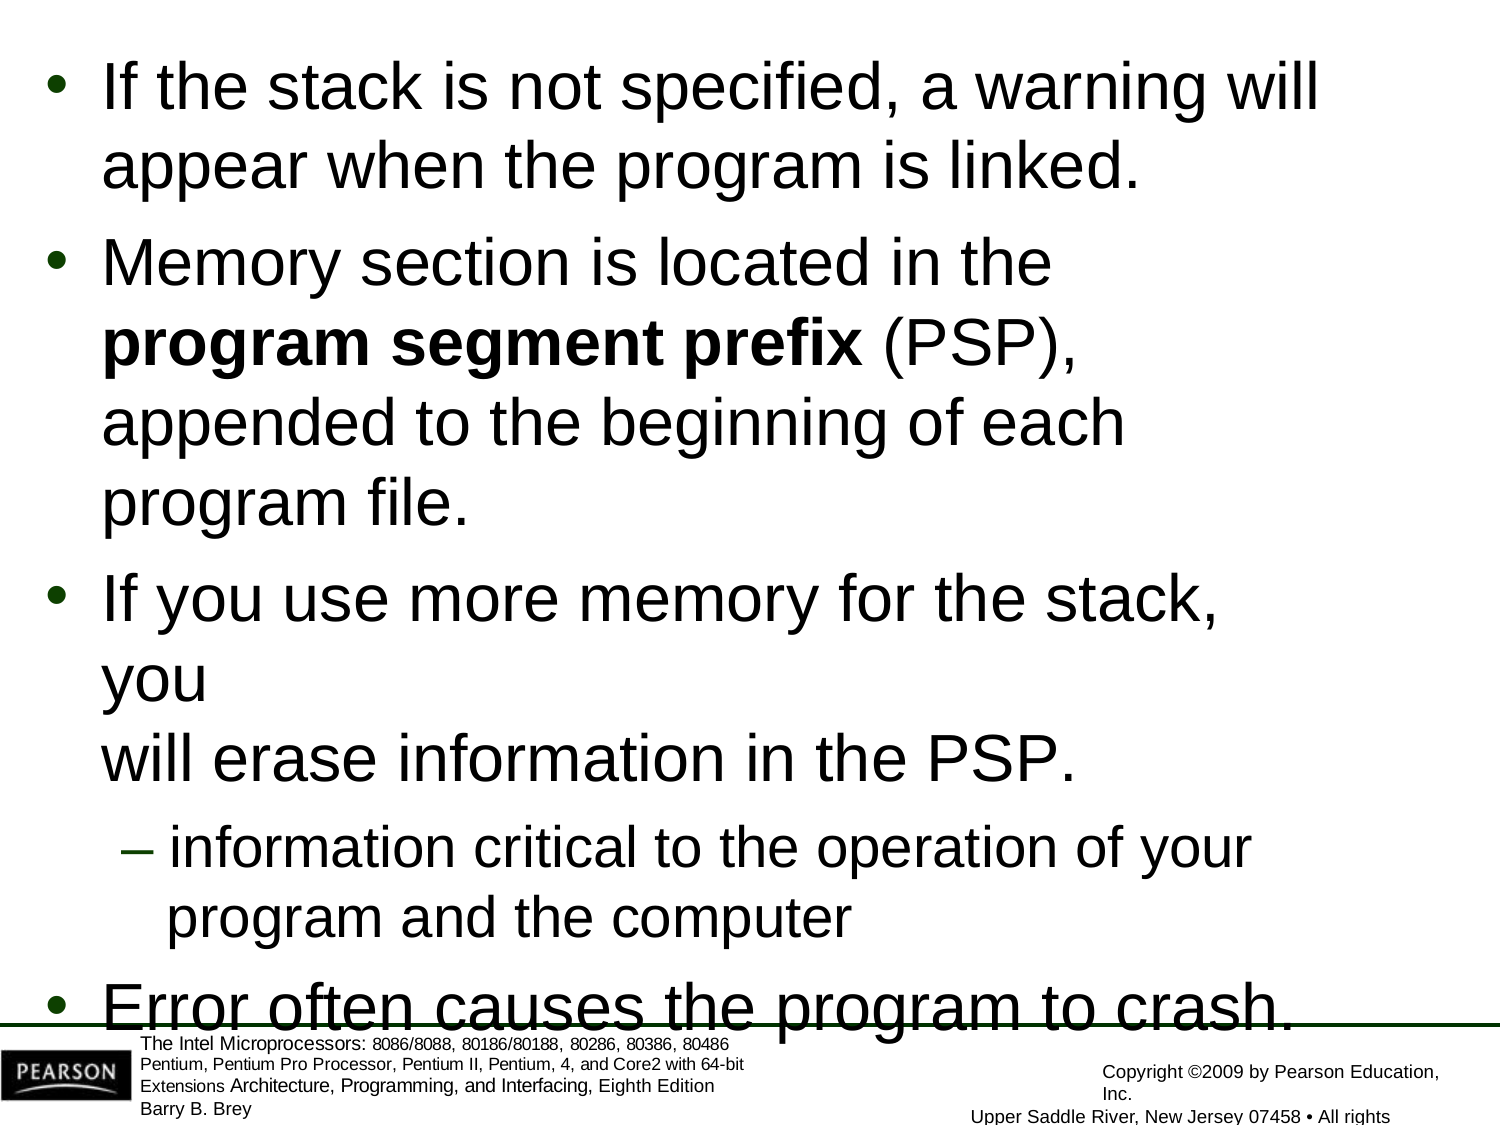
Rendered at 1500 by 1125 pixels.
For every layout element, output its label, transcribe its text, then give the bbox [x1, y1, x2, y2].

text_box [0, 1049, 133, 1102]
text_box If the stack is not specified, a warning will appear when the program is linked. [42, 42, 1321, 203]
text_box Memory section is located in the program segment prefix (PSP), appended to the beginning of each program file. If you use more memory for the stack, you will erase information in the PSP. – information critical to the operation of your program and the computer Error often causes the program to crash. [42, 218, 1347, 885]
footer Copyright ©2009 by Pearson Education, Inc. Upper Saddle River, New Jersey 07458 • All rights reserved. [968, 1059, 1475, 1107]
slide_number The Intel Microprocessors: 8086/8088, 80186/80188, 80286, 80386, 80486 Pentium, Pentium Pro Processor, Pentium II, Pentium, 4, and Core2 with 64-bit Extensions Architecture, Programming, and Interfacing, Eighth Edition Barry B. Brey [137, 1032, 796, 1122]
